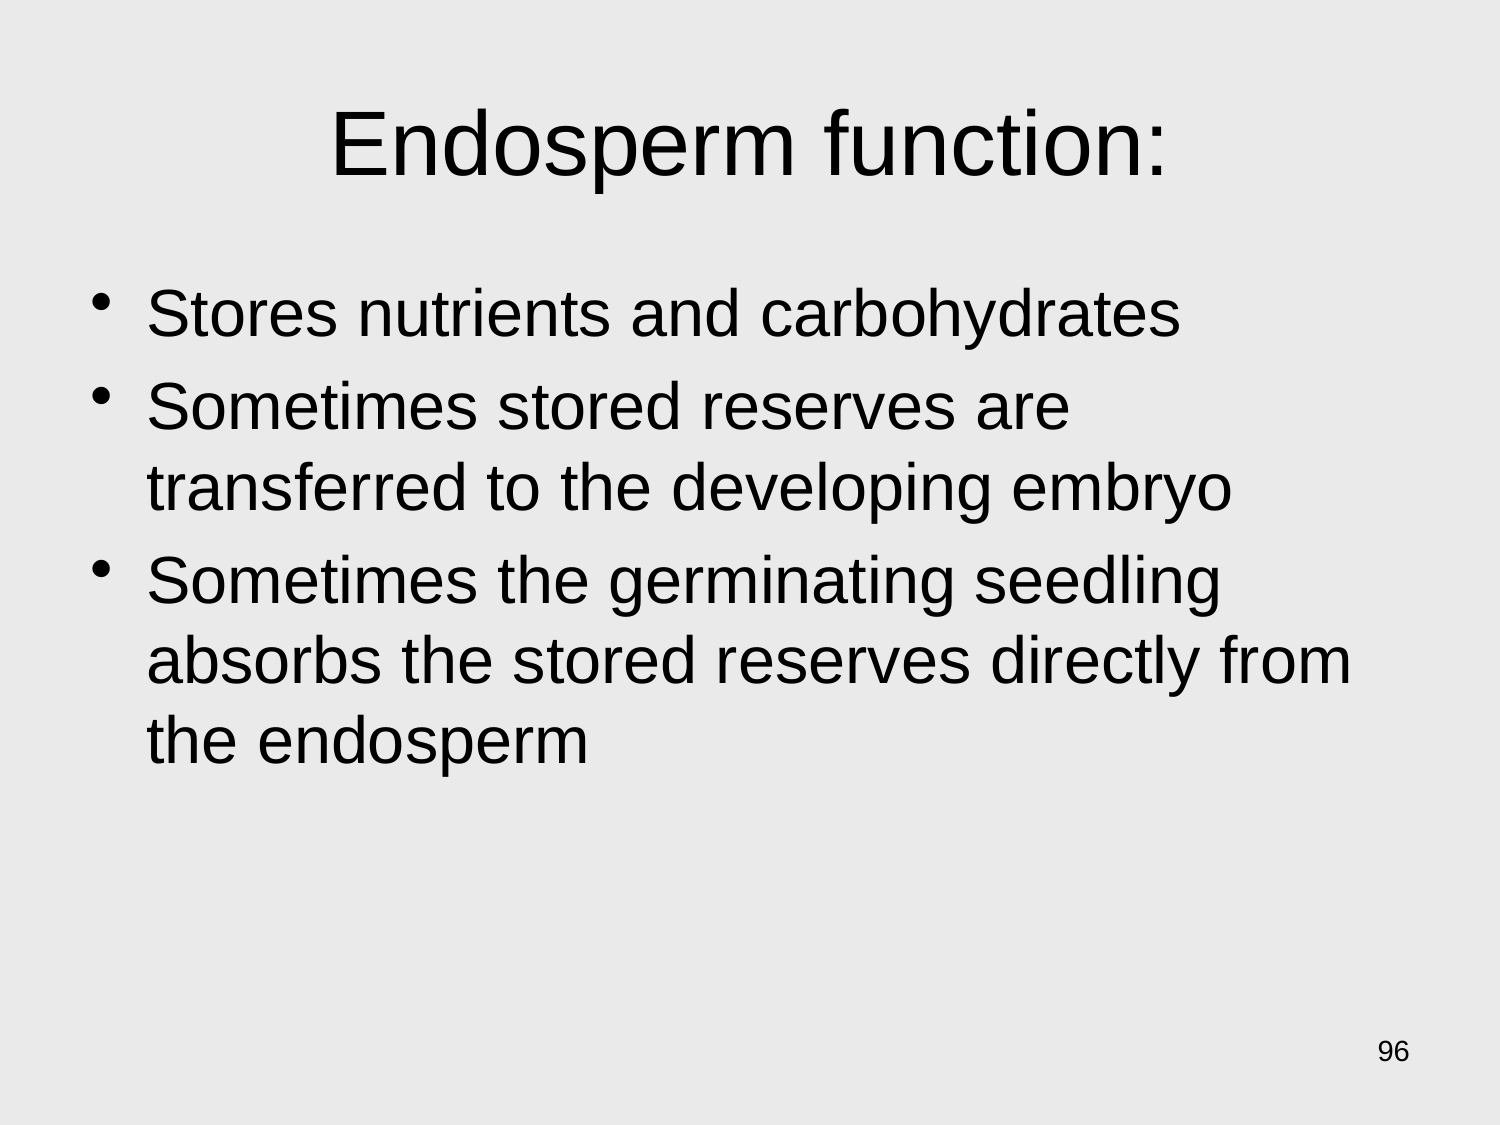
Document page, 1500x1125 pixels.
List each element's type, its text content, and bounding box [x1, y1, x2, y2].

slide_number 96 [1074, 1024, 1425, 1103]
list Stores nutrients and carbohydrates Sometimes stored reserves are transferred to the developing embryo Sometimes the germinating seedling absorbs the stored reserves directly from the endosperm [75, 262, 1425, 1005]
title Endosperm function: [75, 45, 1425, 233]
